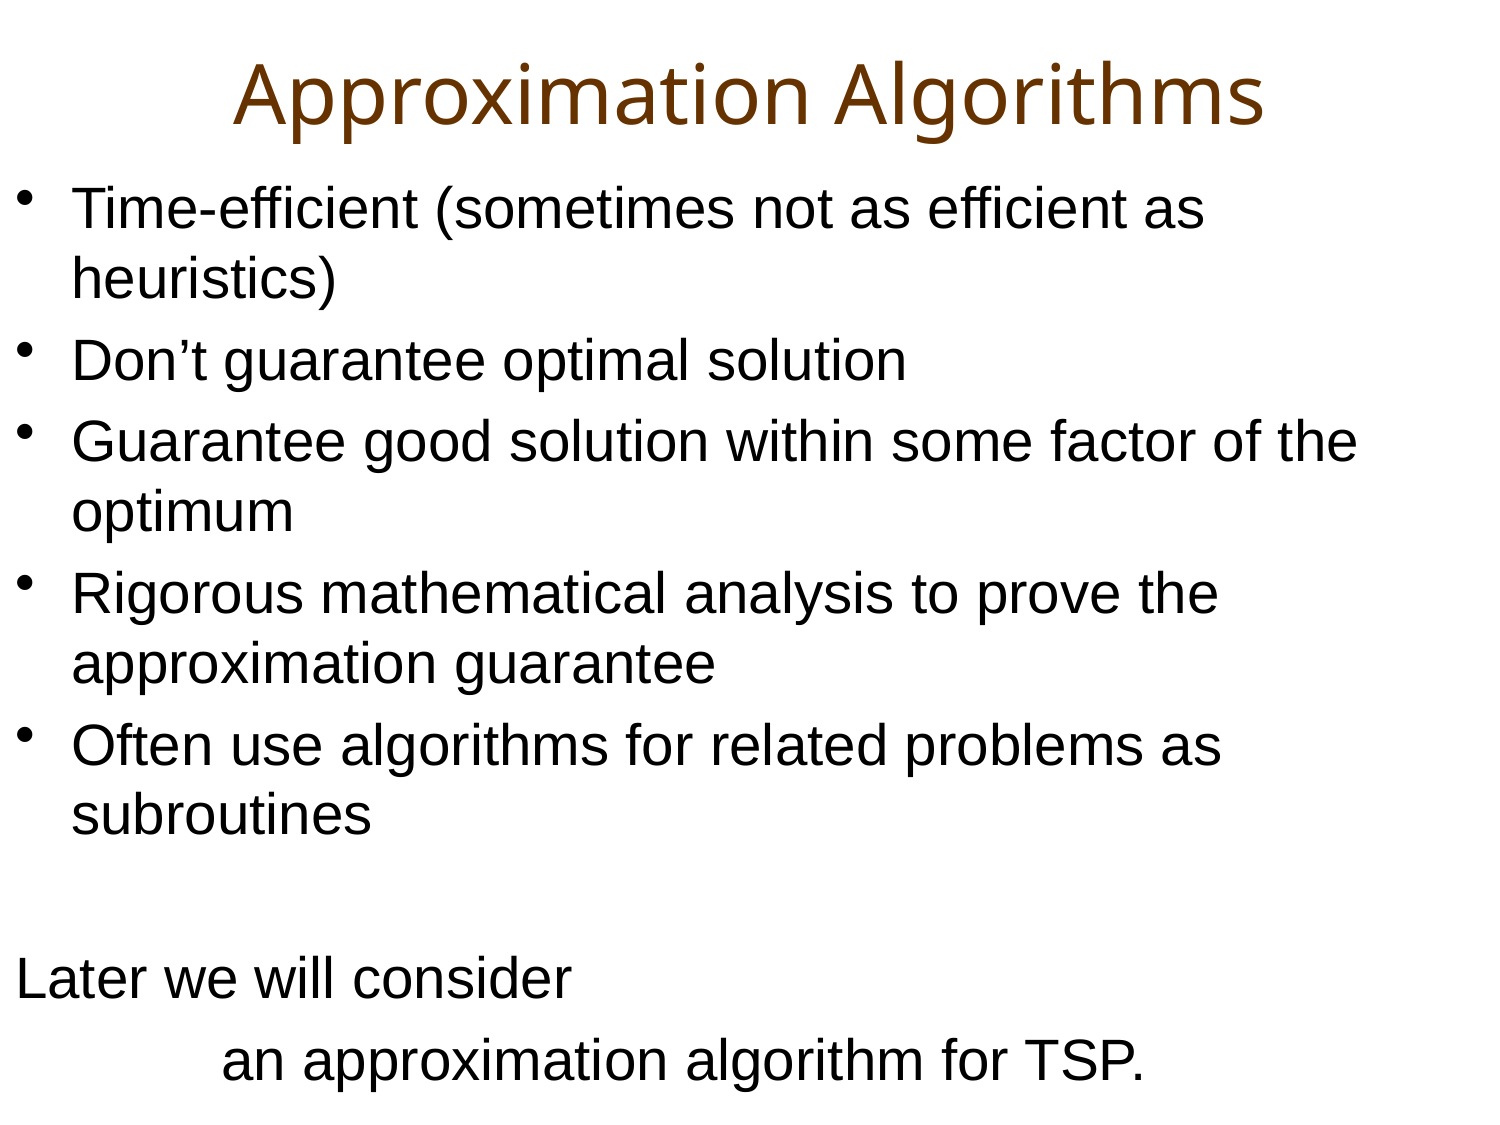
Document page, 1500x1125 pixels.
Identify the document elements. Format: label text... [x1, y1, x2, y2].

title Approximation Algorithms [75, 45, 1425, 138]
list Time-efficient (sometimes not as efficient as heuristics) Don’t guarantee optimal solution Guarantee good solution within some factor of the optimum Rigorous mathematical analysis to prove the approximation guarantee Often use algorithms for related problems as subroutines Later we will consider an approximation algorithm for TSP. [0, 162, 1500, 1125]
